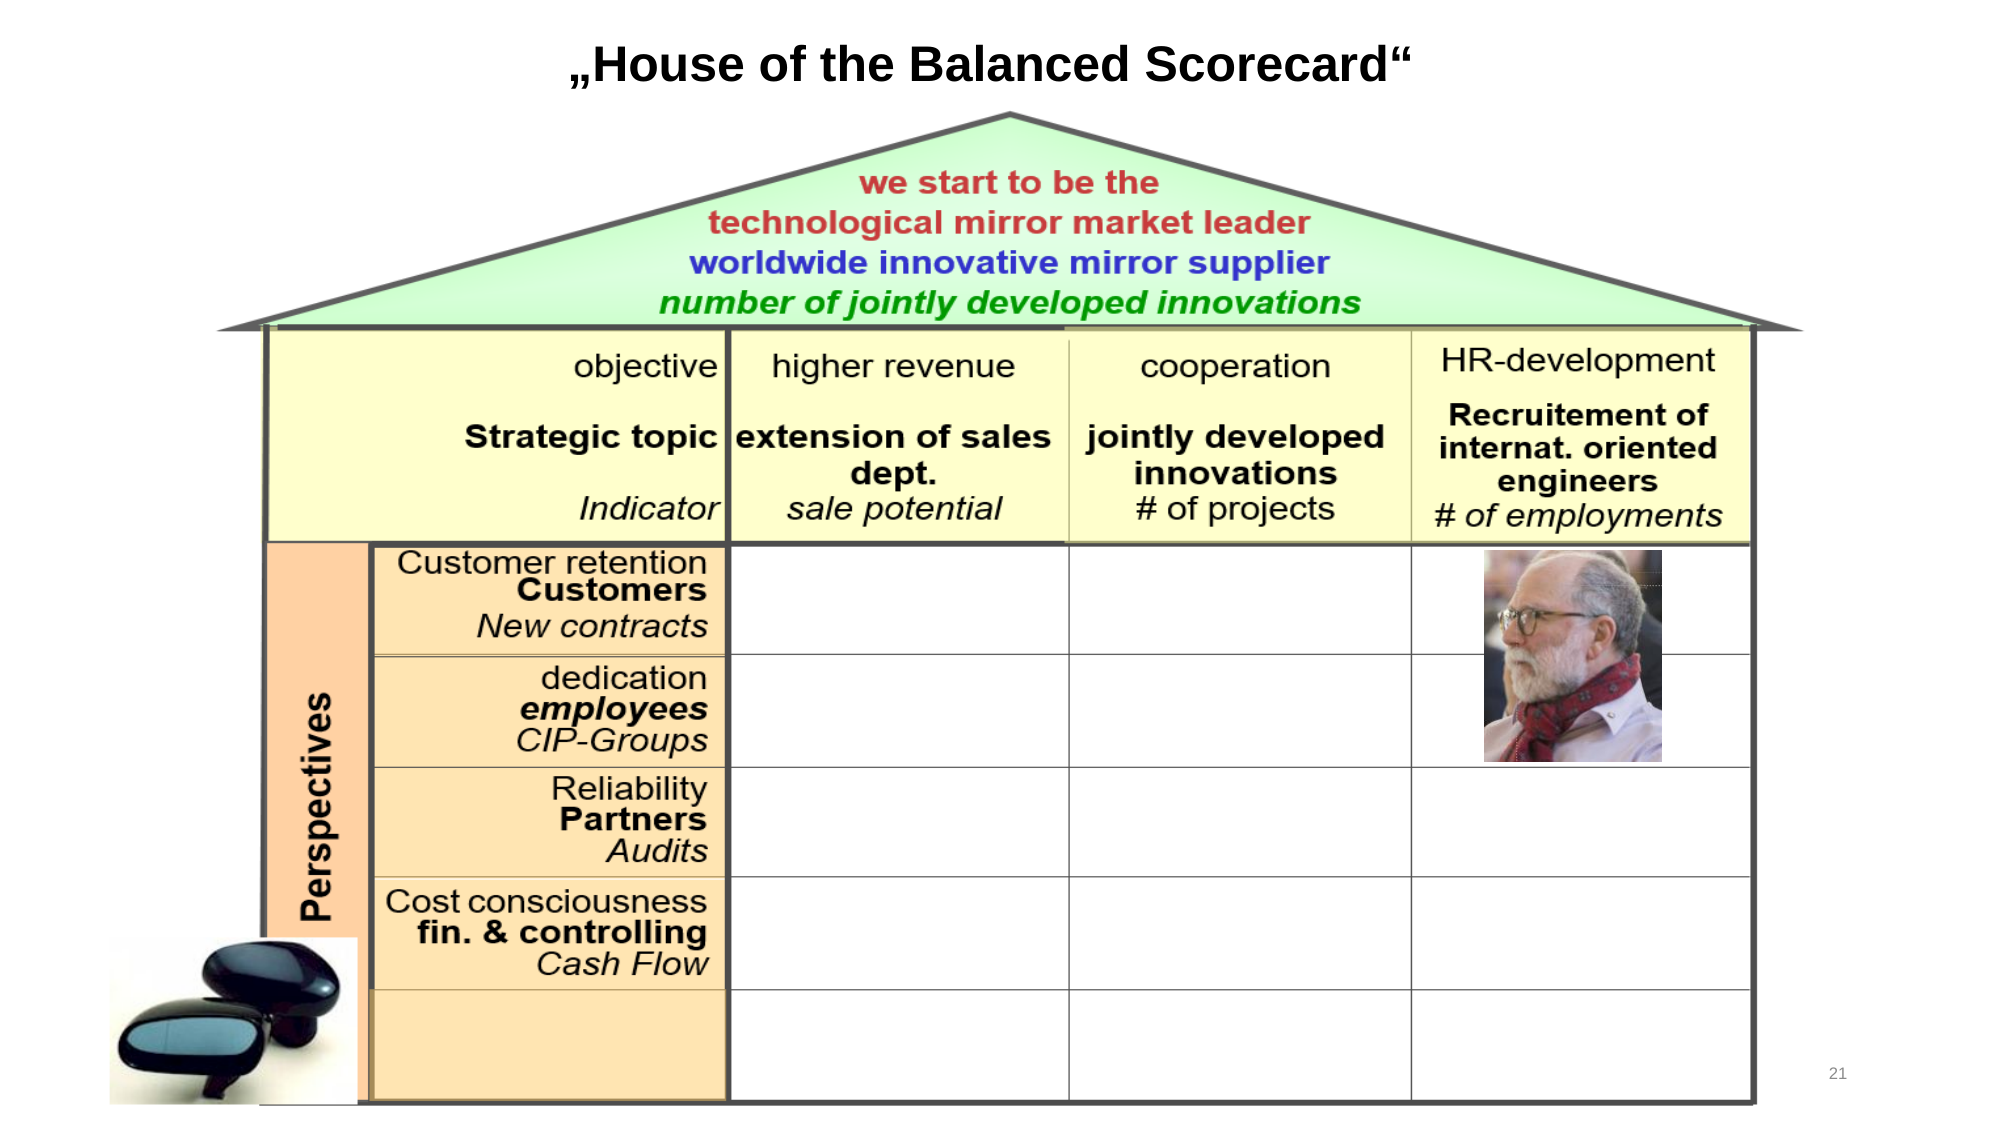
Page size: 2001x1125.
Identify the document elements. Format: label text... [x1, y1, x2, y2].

text_box „House of the Balanced Scorecard“ [190, 13, 1792, 109]
picture [102, 109, 1828, 1114]
slide_number 21 [1828, 1042, 1863, 1103]
